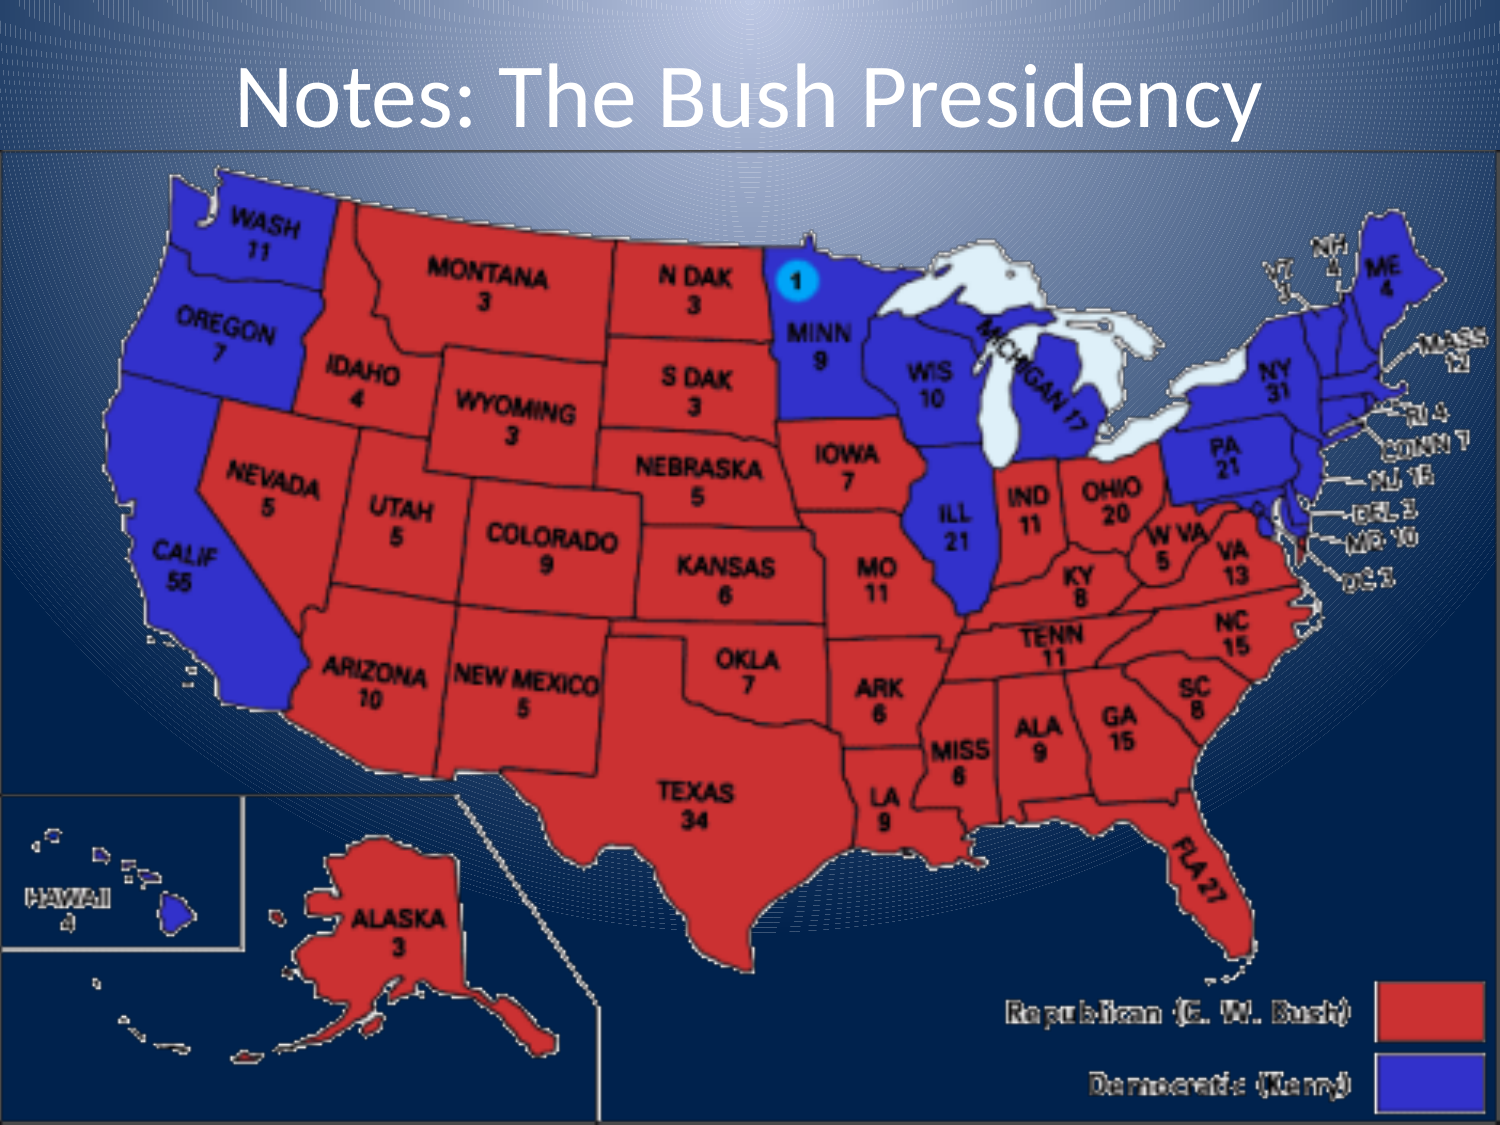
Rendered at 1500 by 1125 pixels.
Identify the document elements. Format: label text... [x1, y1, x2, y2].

title Notes: The Bush Presidency [0, 6, 1500, 150]
picture [0, 150, 1500, 1125]
